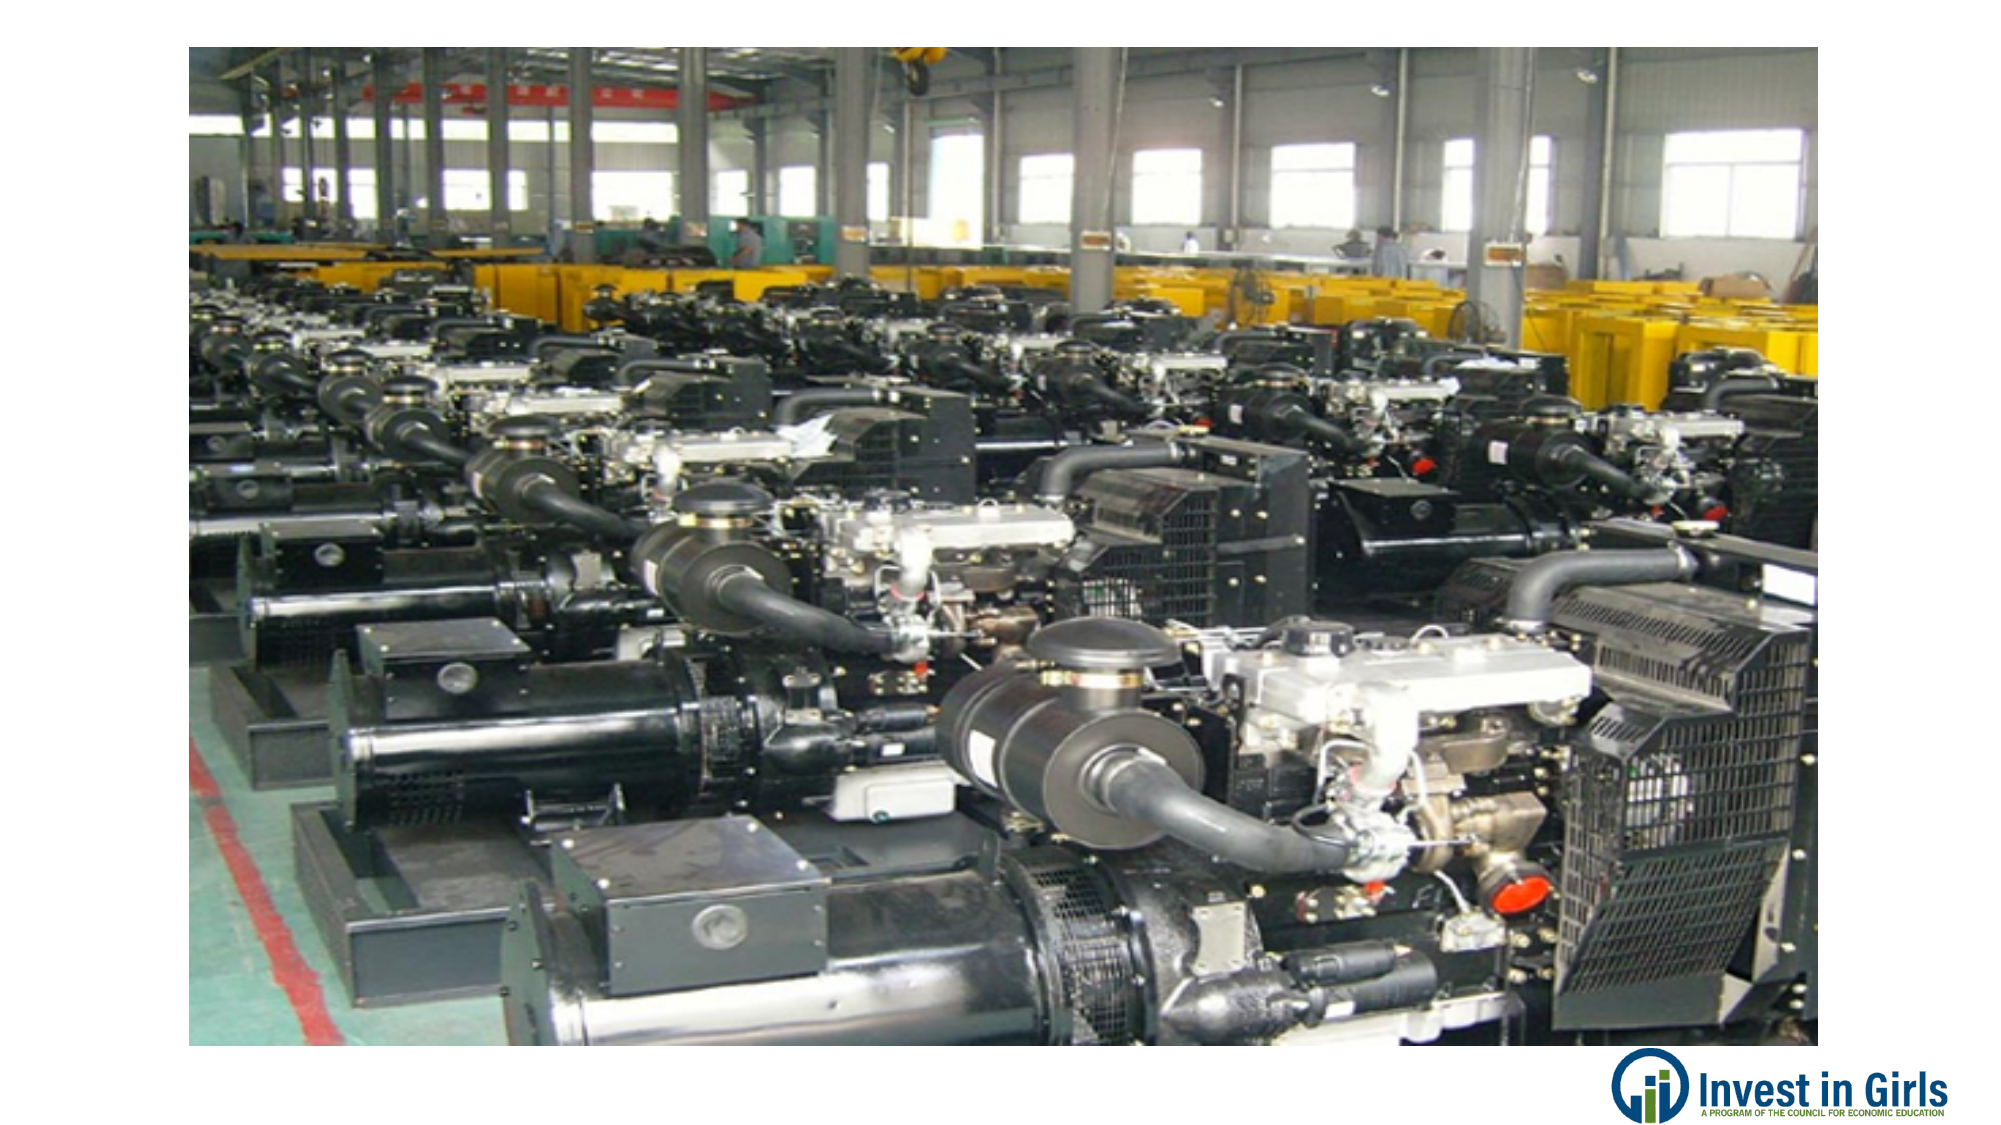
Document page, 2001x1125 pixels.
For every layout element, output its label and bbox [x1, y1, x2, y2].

picture [189, 47, 1955, 1125]
